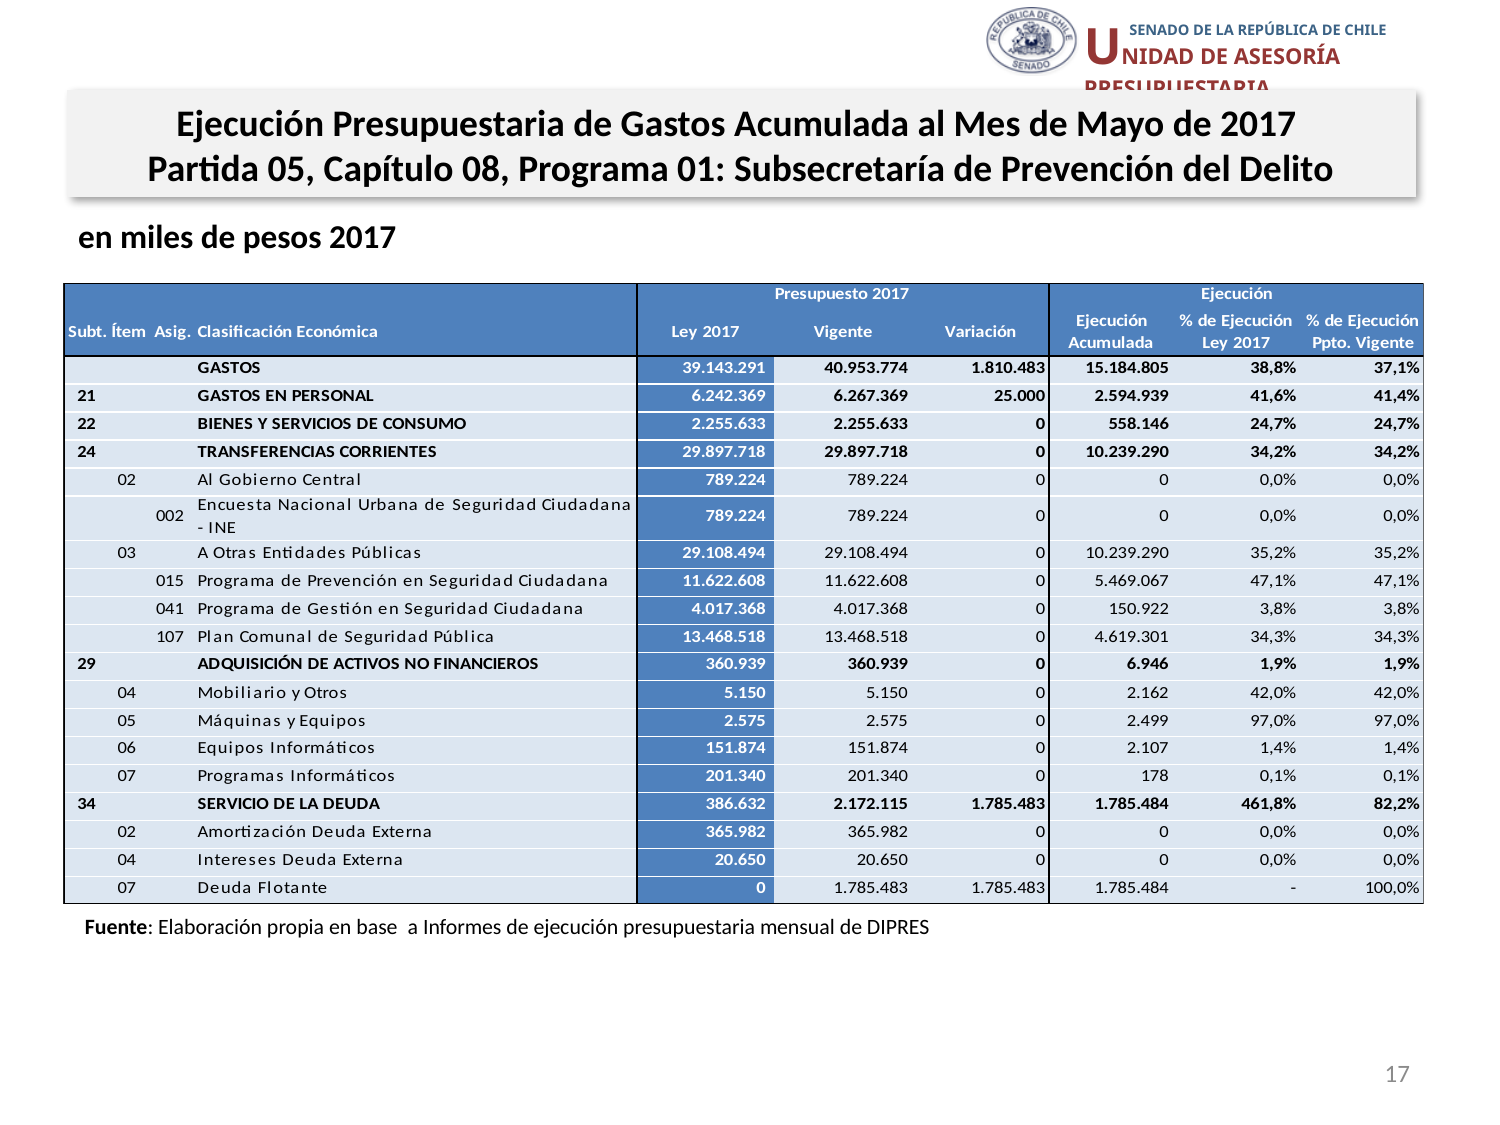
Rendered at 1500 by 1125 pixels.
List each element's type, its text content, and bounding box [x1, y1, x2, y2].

text_box Ejecución Presupuestaria de Gastos Acumulada al Mes de Mayo de 2017 Partida 05, Capítulo 08, Programa 01: Subsecretaría de Prevención del Delito [67, 90, 1415, 197]
picture [986, 7, 1079, 76]
footer Fuente: Elaboración propia en base a Informes de ejecución presupuestaria mensual de DIPRES [70, 905, 1450, 965]
text_box en miles de pesos 2017 [63, 208, 1414, 282]
slide_number 17 [1074, 1042, 1425, 1103]
picture [63, 282, 1426, 906]
